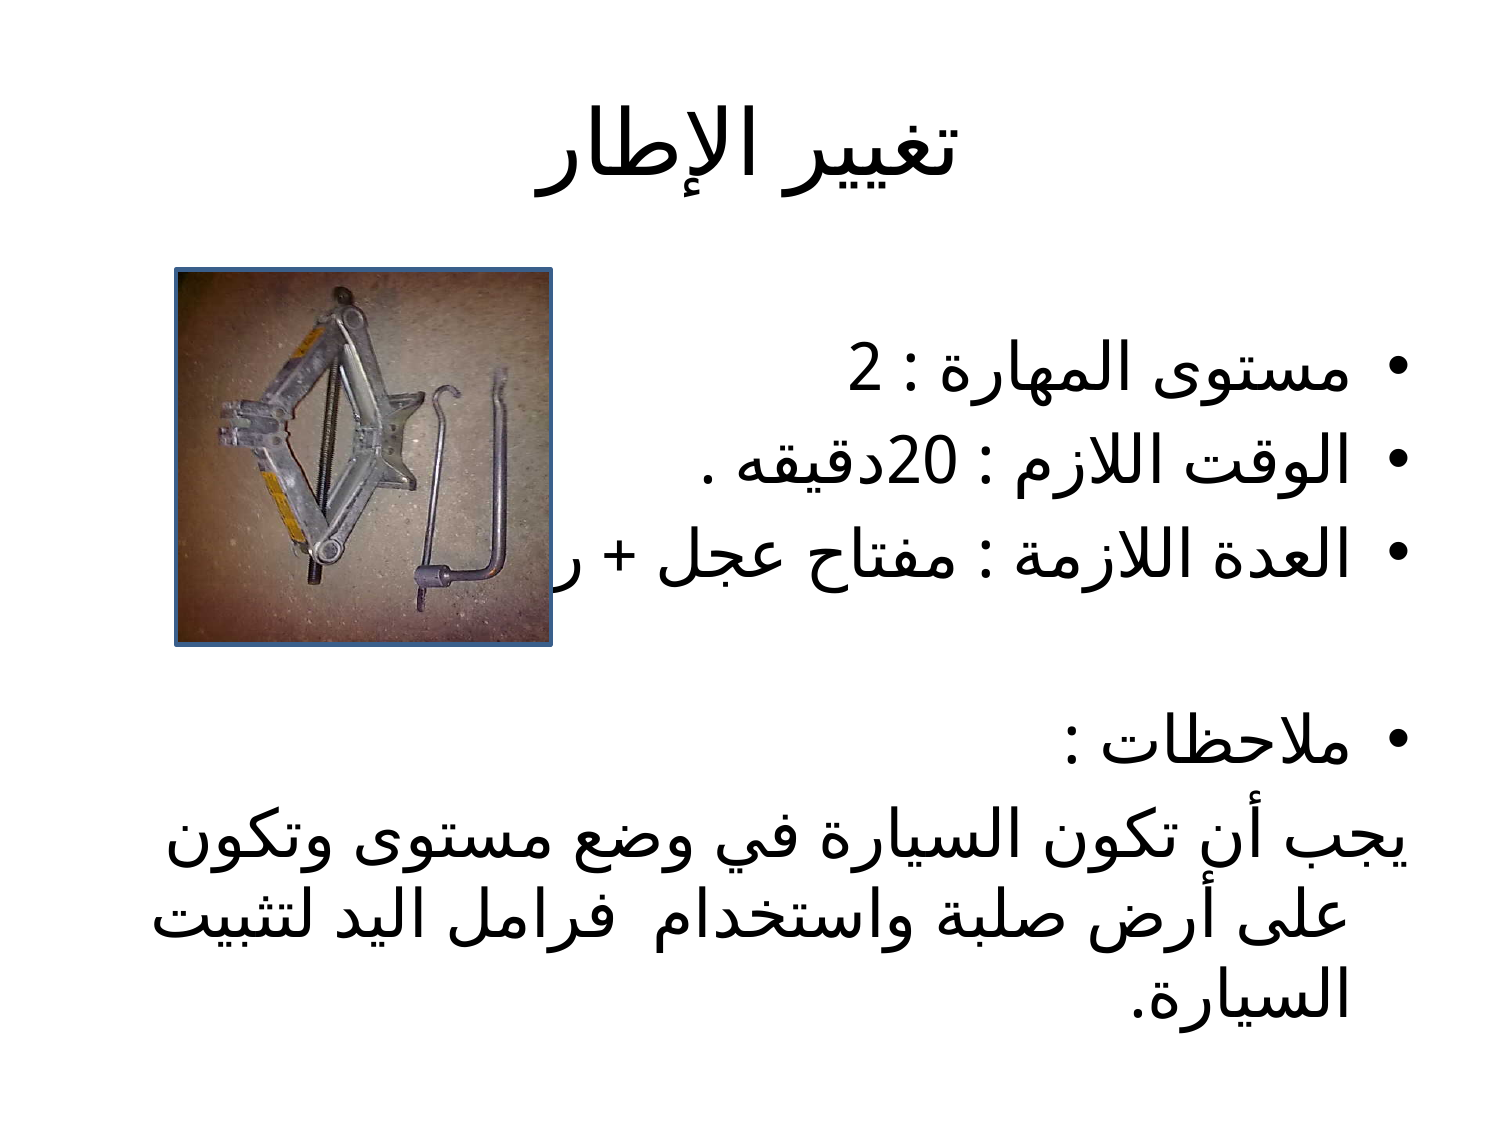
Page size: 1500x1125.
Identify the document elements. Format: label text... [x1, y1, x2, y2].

list مستوى المهارة : 2 الوقت اللازم : 20دقيقه . العدة اللازمة : مفتاح عجل + رافعة . ملاحظات : يجب أن تكون السيارة في وضع مستوى وتكون على أرض صلبة واستخدام فرامل اليد لتثبيت السيارة. [75, 316, 1425, 1037]
text_box [174, 267, 553, 647]
title تغيير الإطار [75, 45, 1425, 233]
